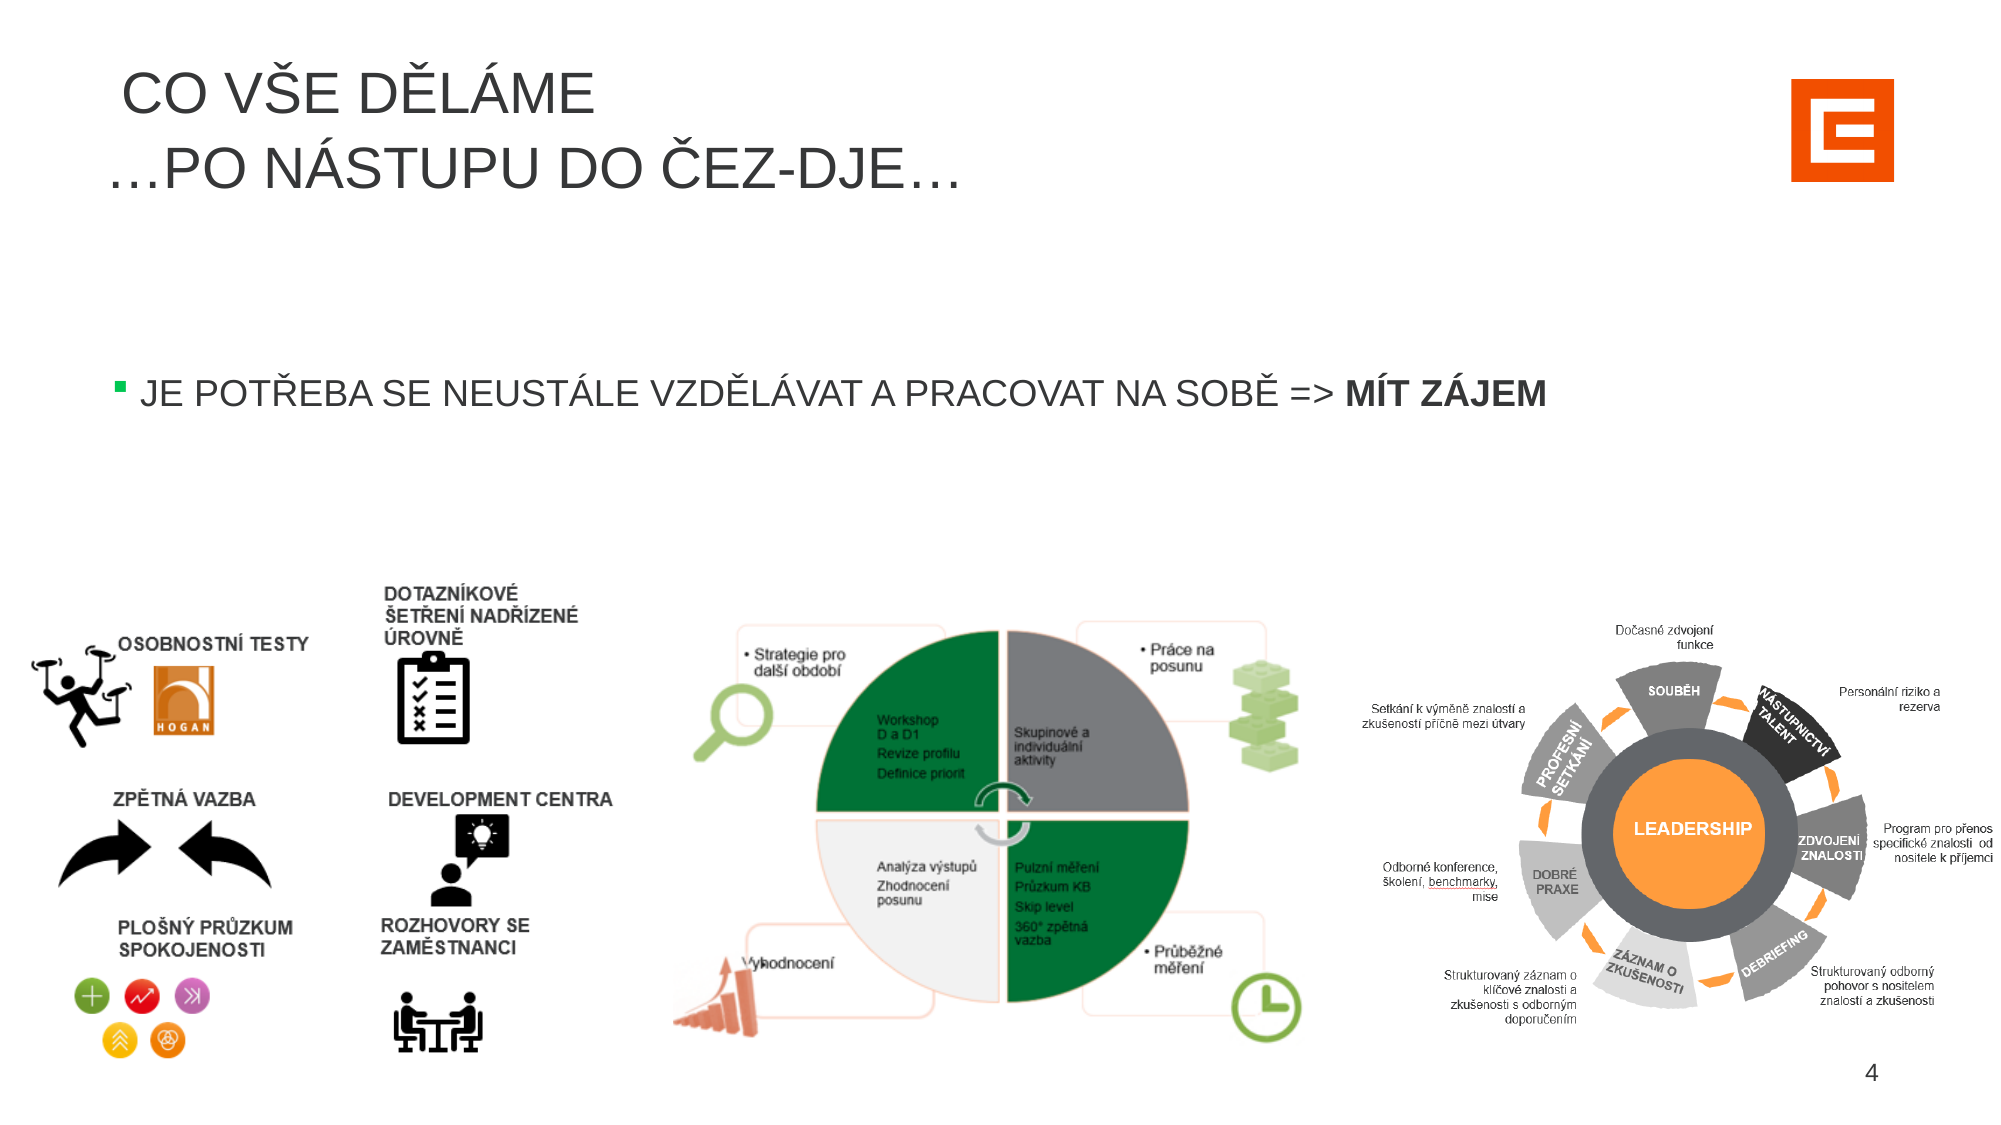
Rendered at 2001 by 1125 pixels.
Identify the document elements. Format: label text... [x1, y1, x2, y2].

picture [672, 597, 1327, 1055]
list JE POTŘEBA SE NEUSTÁLE VZDĚLÁVAT A PRACOVAT NA SOBĚ => MÍT ZÁJEM [97, 361, 1903, 433]
picture [0, 547, 654, 1105]
picture [1345, 611, 2000, 1037]
list CO VŠE DĚLÁME …PO NÁSTUPU DO ČEZ-DJE… [90, 55, 1768, 213]
picture [1791, 79, 1897, 182]
